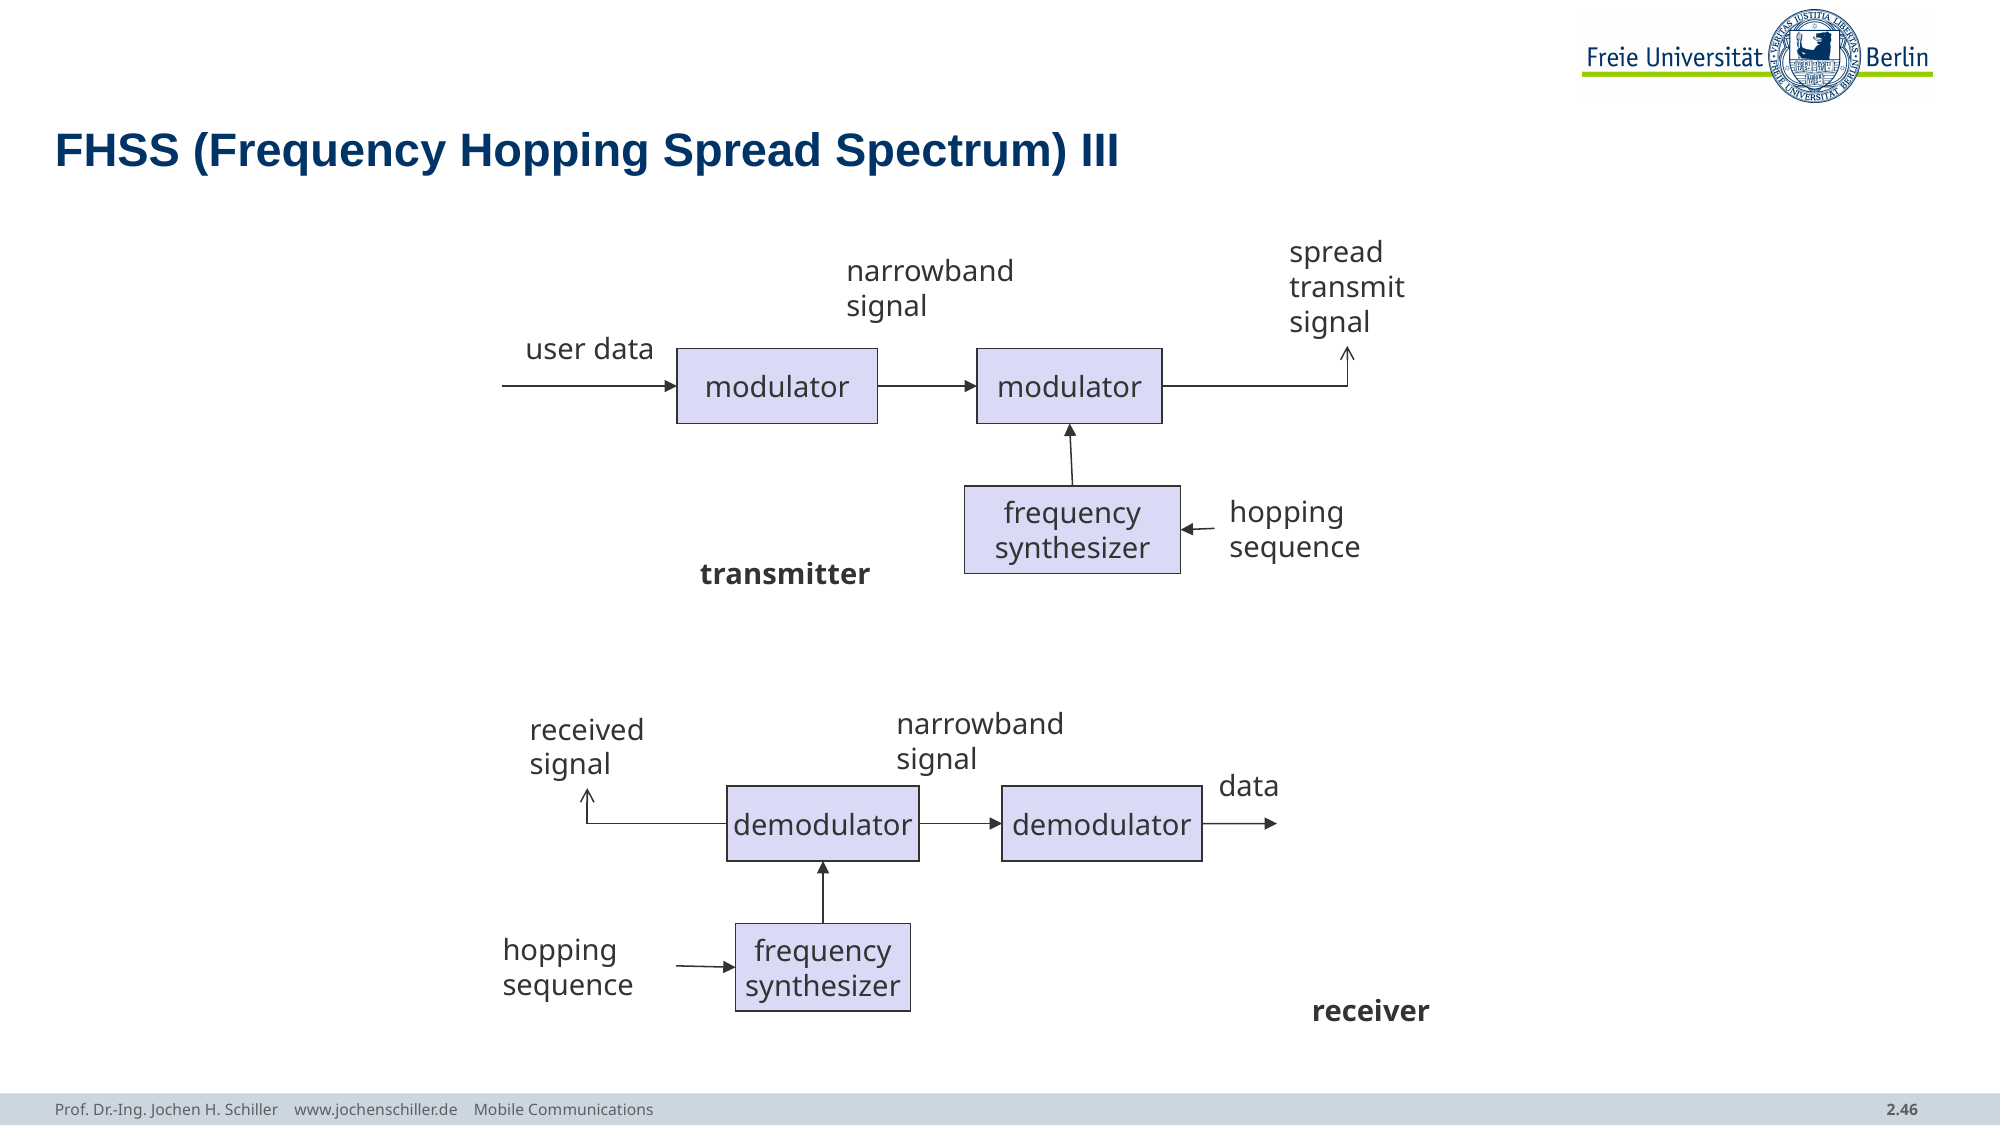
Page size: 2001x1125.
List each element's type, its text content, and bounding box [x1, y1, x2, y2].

title FHSS (Frequency Hopping Spread Spectrum) III [54, 117, 1946, 188]
text_box narrowband signal [831, 244, 1030, 330]
text_box received signal [514, 703, 660, 789]
text_box narrowband signal [881, 697, 1080, 783]
text_box hopping sequence [487, 923, 677, 1009]
text_box modulator [977, 348, 1163, 424]
text_box data [1203, 760, 1296, 810]
text_box spread transmit signal [1274, 226, 1420, 346]
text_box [639, 736, 675, 877]
text_box demodulator [727, 786, 920, 861]
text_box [1069, 423, 1073, 487]
text_box frequency synthesizer [735, 923, 911, 1011]
text_box modulator [677, 348, 878, 424]
text_box user data [510, 322, 670, 373]
text_box frequency synthesizer [964, 486, 1181, 574]
text_box demodulator [1002, 786, 1203, 861]
text_box hopping sequence [1214, 486, 1463, 571]
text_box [1161, 347, 1348, 387]
text_box receiver [1297, 985, 1446, 1035]
footer Prof. Dr.-Ing. Jochen H. Schiller www.jochenschiller.de Mobile Communications [54, 1091, 1363, 1125]
text_box transmitter [685, 547, 886, 598]
picture [1582, 9, 1933, 103]
